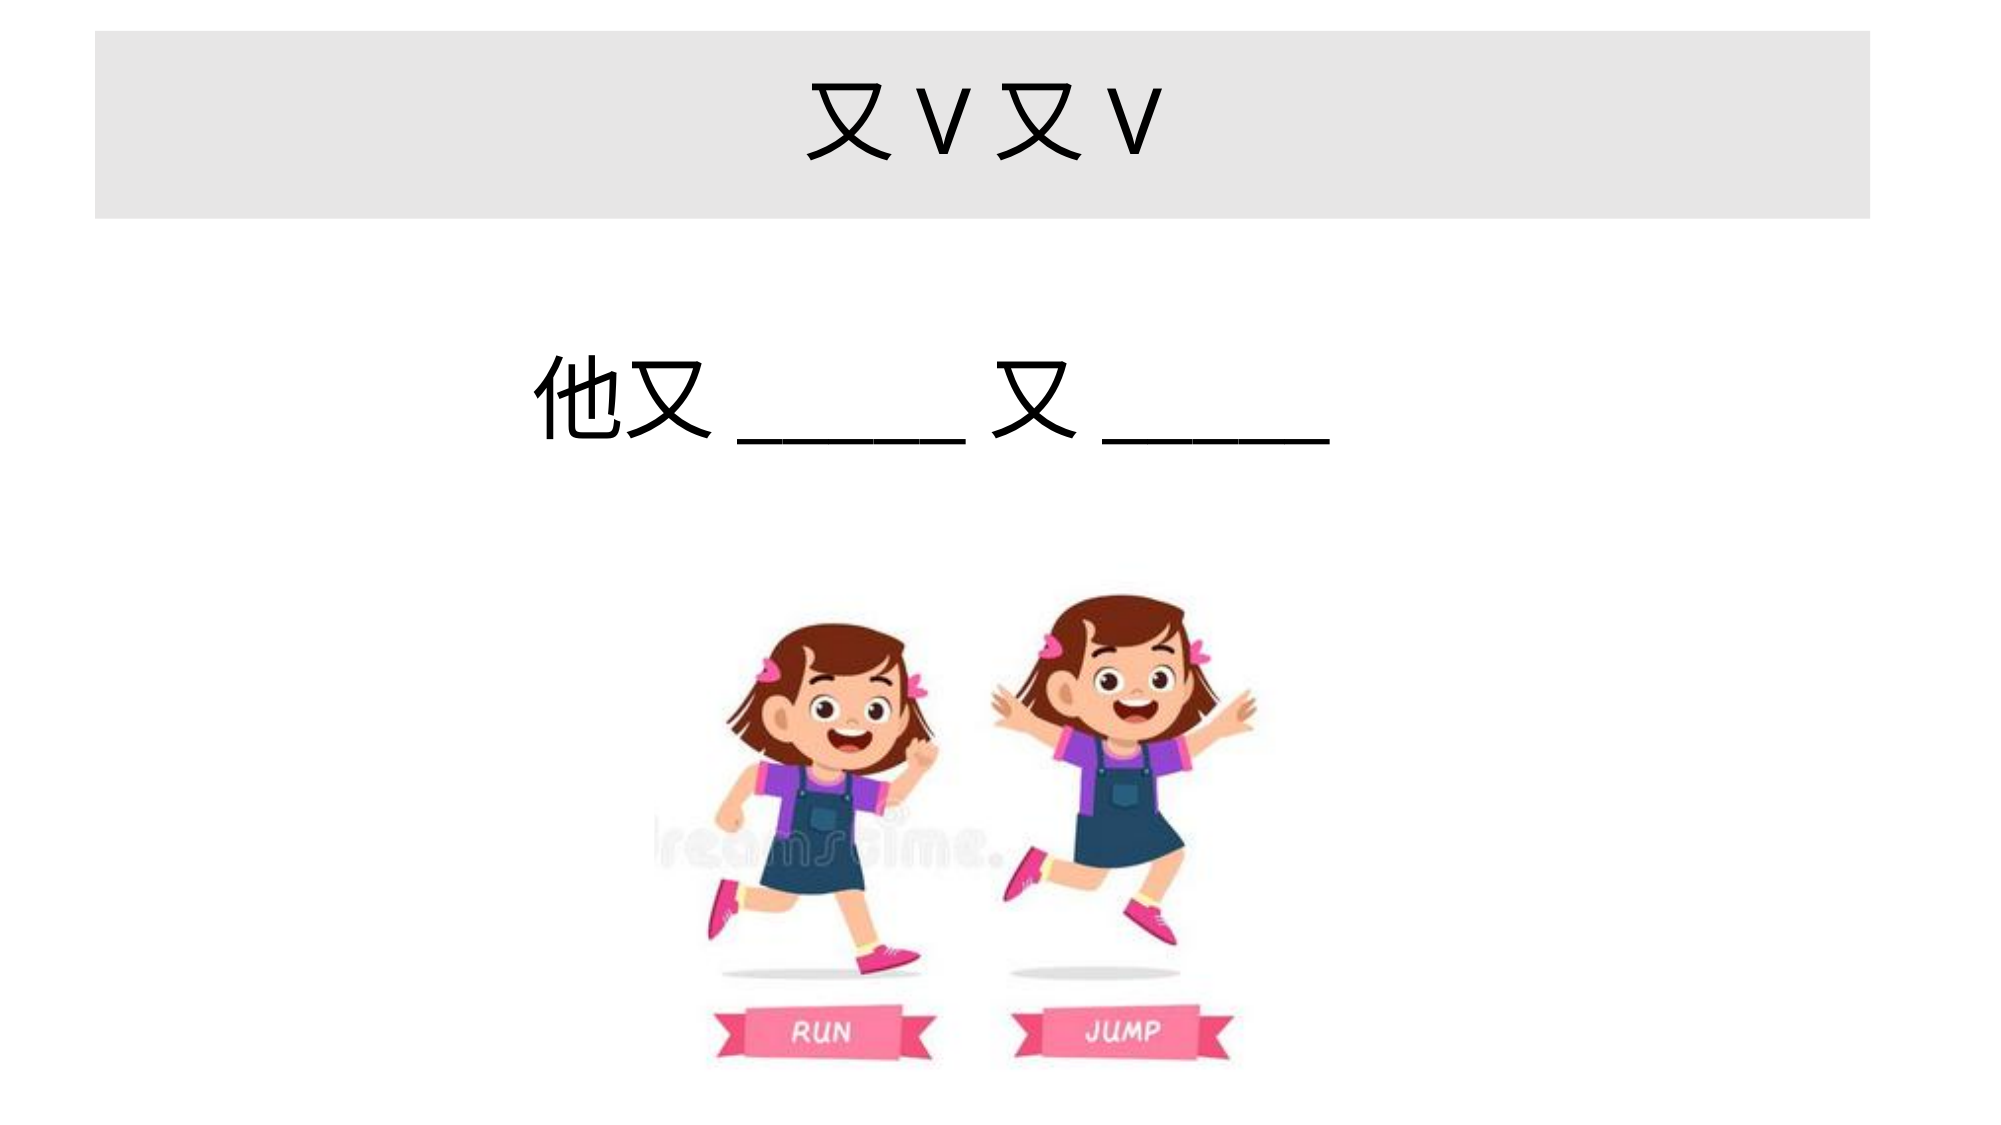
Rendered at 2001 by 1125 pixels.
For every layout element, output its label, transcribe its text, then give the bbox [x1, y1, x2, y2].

picture [654, 533, 1311, 1125]
text_box 他又_____又_____ [517, 333, 1346, 459]
text_box 又V又V [95, 30, 1871, 219]
